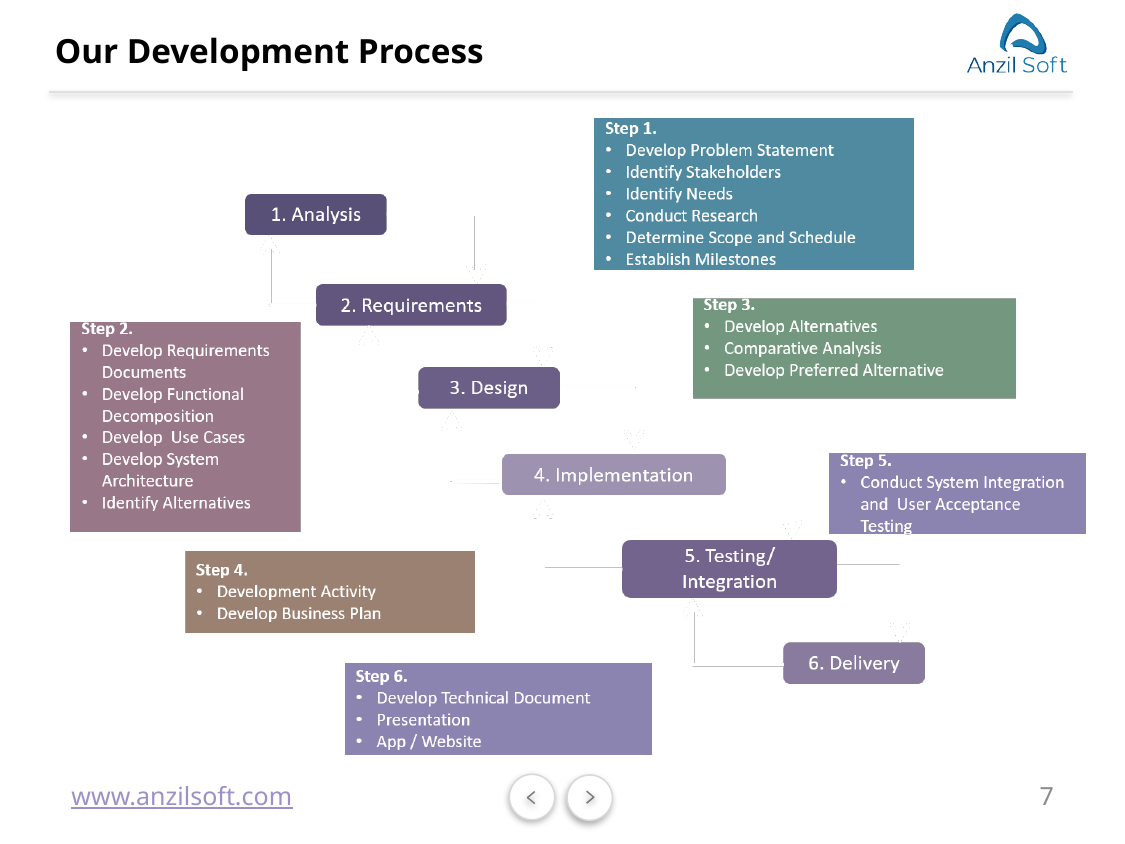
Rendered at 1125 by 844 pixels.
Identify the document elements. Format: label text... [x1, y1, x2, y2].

picture [961, 13, 1073, 73]
slide_number 7 [806, 774, 1069, 820]
picture [70, 111, 1086, 763]
title Our Development Process [55, 21, 806, 80]
